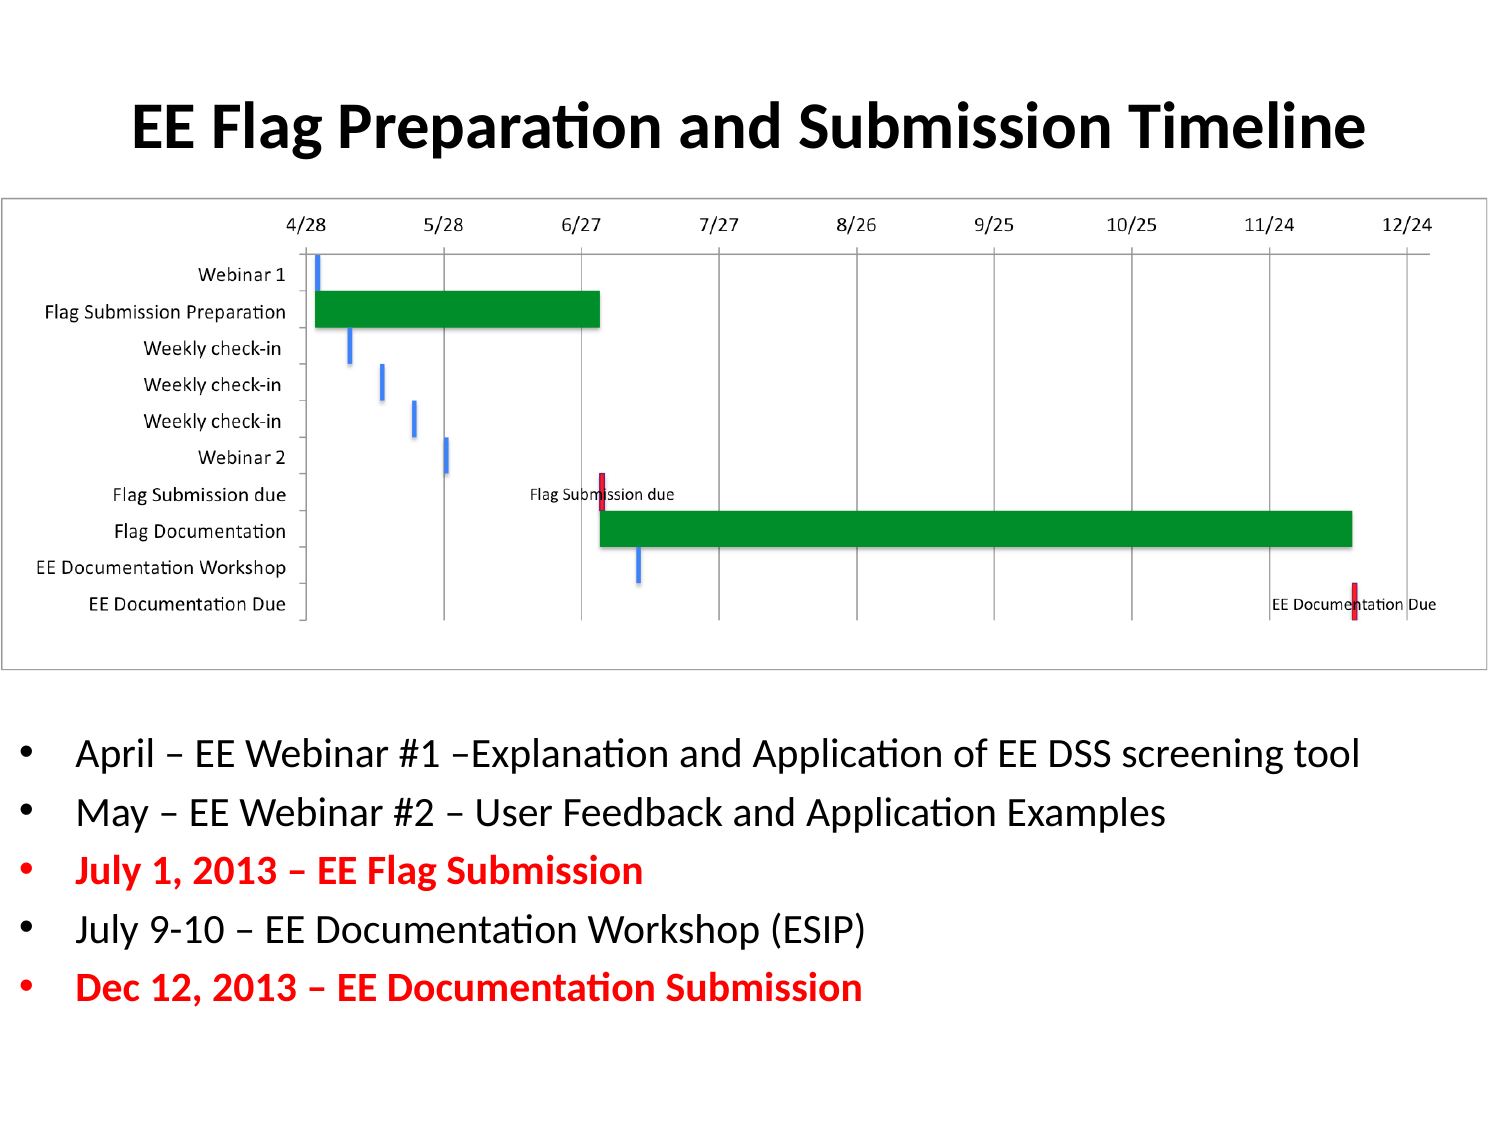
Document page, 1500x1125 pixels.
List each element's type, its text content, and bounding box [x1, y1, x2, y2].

list April – EE Webinar #1 –Explanation and Application of EE DSS screening tool May – EE Webinar #2 – User Feedback and Application Examples July 1, 2013 – EE Flag Submission July 9-10 – EE Documentation Workshop (ESIP) Dec 12, 2013 – EE Documentation Submission [4, 718, 1425, 1074]
picture [0, 197, 1488, 671]
title EE Flag Preparation and Submission Timeline [75, 45, 1425, 196]
